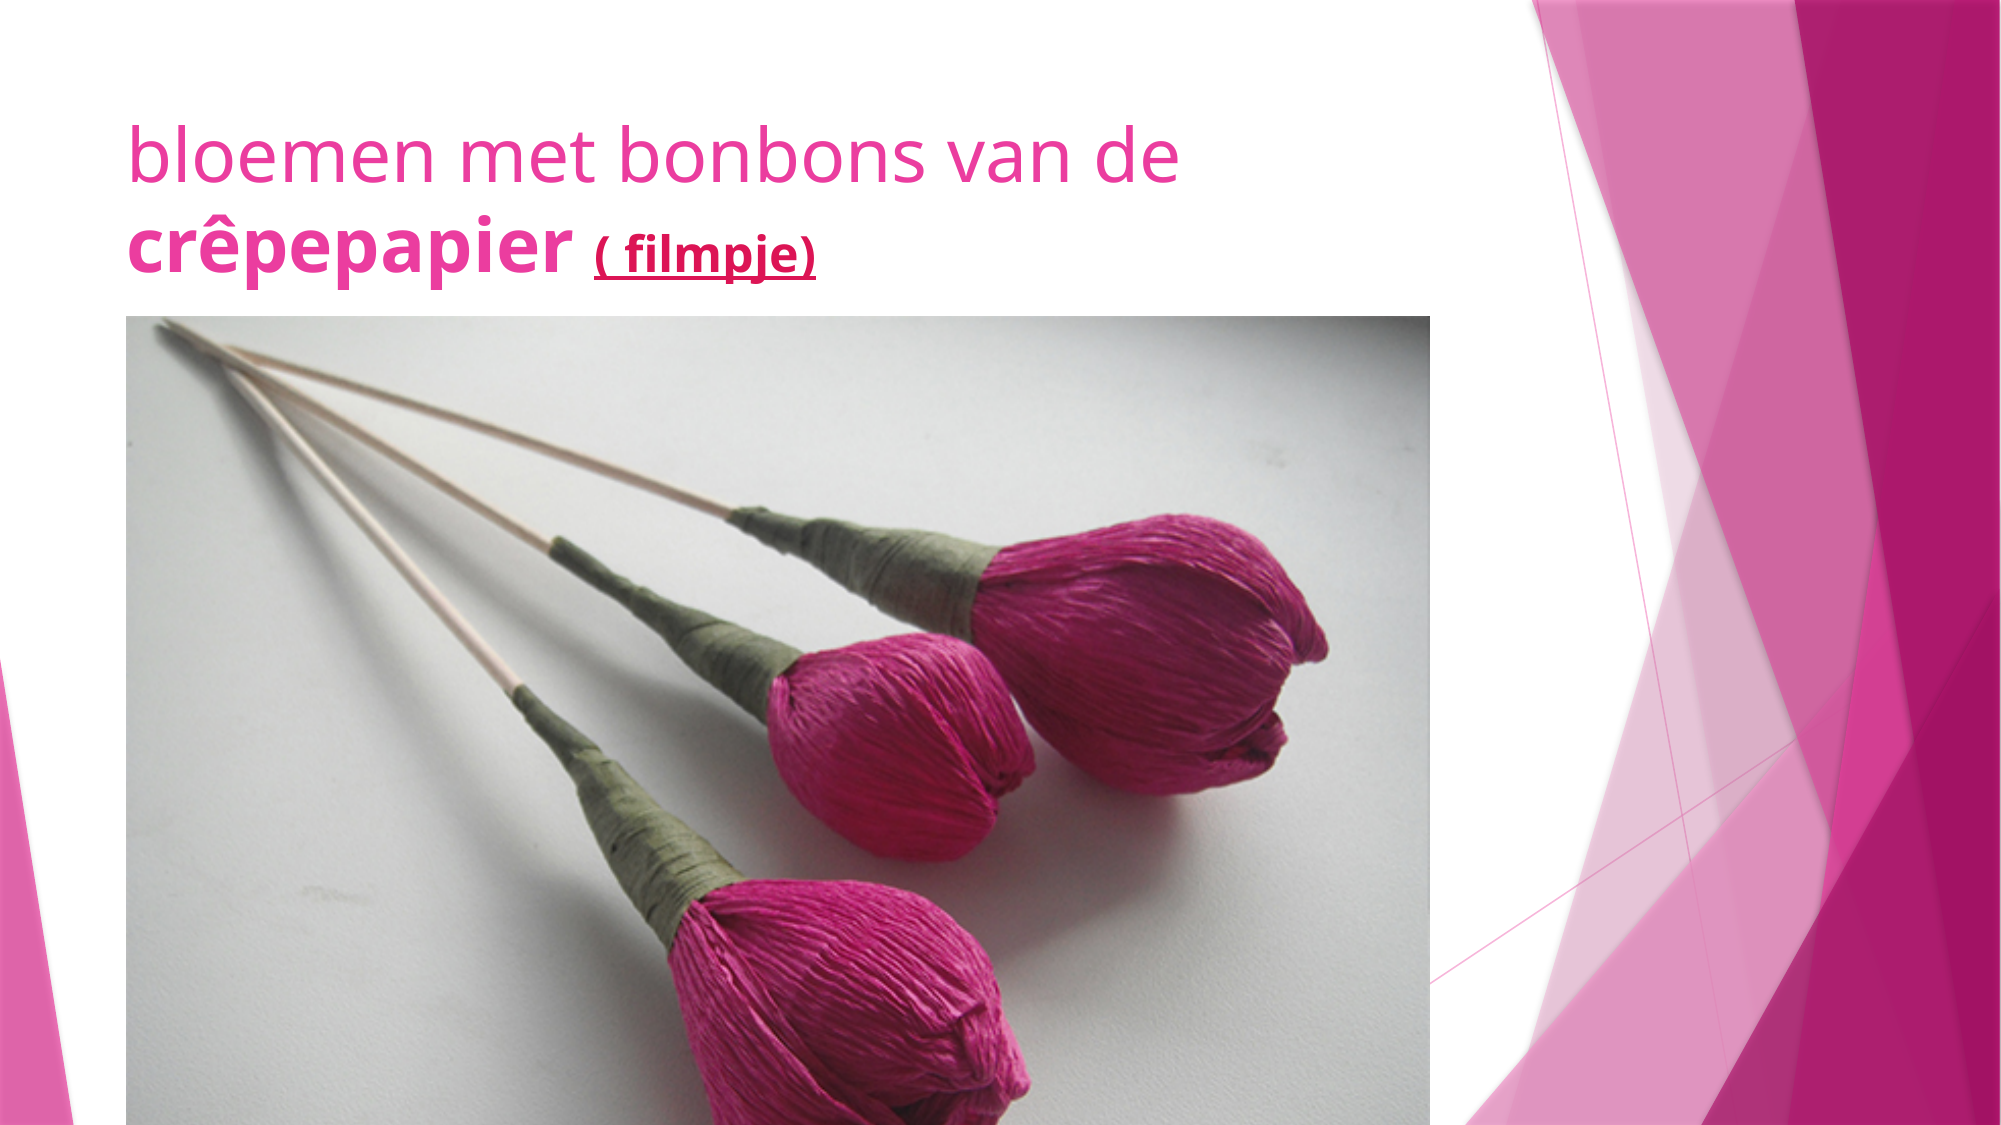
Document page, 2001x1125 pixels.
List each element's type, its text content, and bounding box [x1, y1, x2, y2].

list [125, 316, 1430, 1125]
title bloemen met bonbons van de crêpepapier ( filmpje) [111, 99, 1522, 317]
